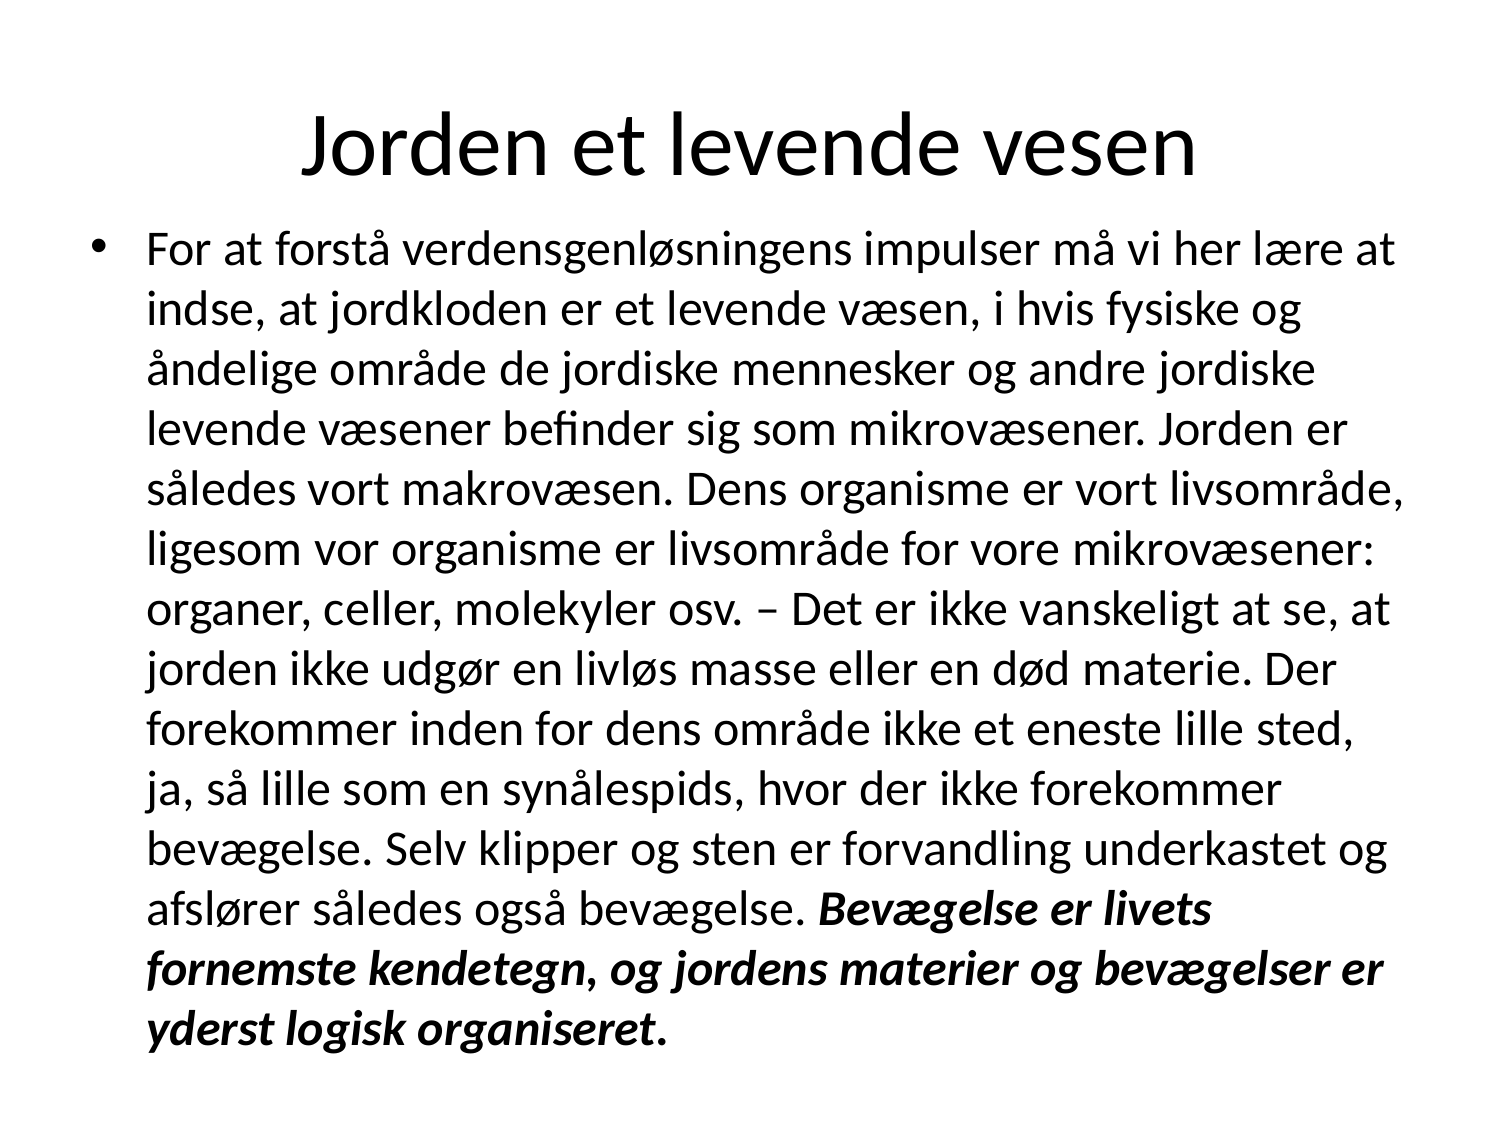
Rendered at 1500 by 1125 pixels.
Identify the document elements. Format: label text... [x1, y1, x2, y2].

title Jorden et levende vesen [75, 45, 1425, 208]
list For at forstå verdensgenløsningens impulser må vi her lære at indse, at jordkloden er et levende væsen, i hvis fysiske og åndelige område de jordiske mennesker og andre jordiske levende væsener befinder sig som mikrovæsener. Jorden er således vort makrovæsen. Dens organisme er vort livsområde, ligesom vor organisme er livsområde for vore mikrovæsener: organer, celler, molekyler osv. – Det er ikke vanskeligt at se, at jorden ikke udgør en livløs masse eller en død materie. Der forekommer inden for dens område ikke et eneste lille sted, ja, så lille som en synålespids, hvor der ikke forekommer bevægelse. Selv klipper og sten er forvandling underkastet og afslører således også bevægelse. Bevægelse er livets fornemste kendetegn, og jordens materier og bevægelser er yderst logisk organiseret. [75, 208, 1425, 1005]
